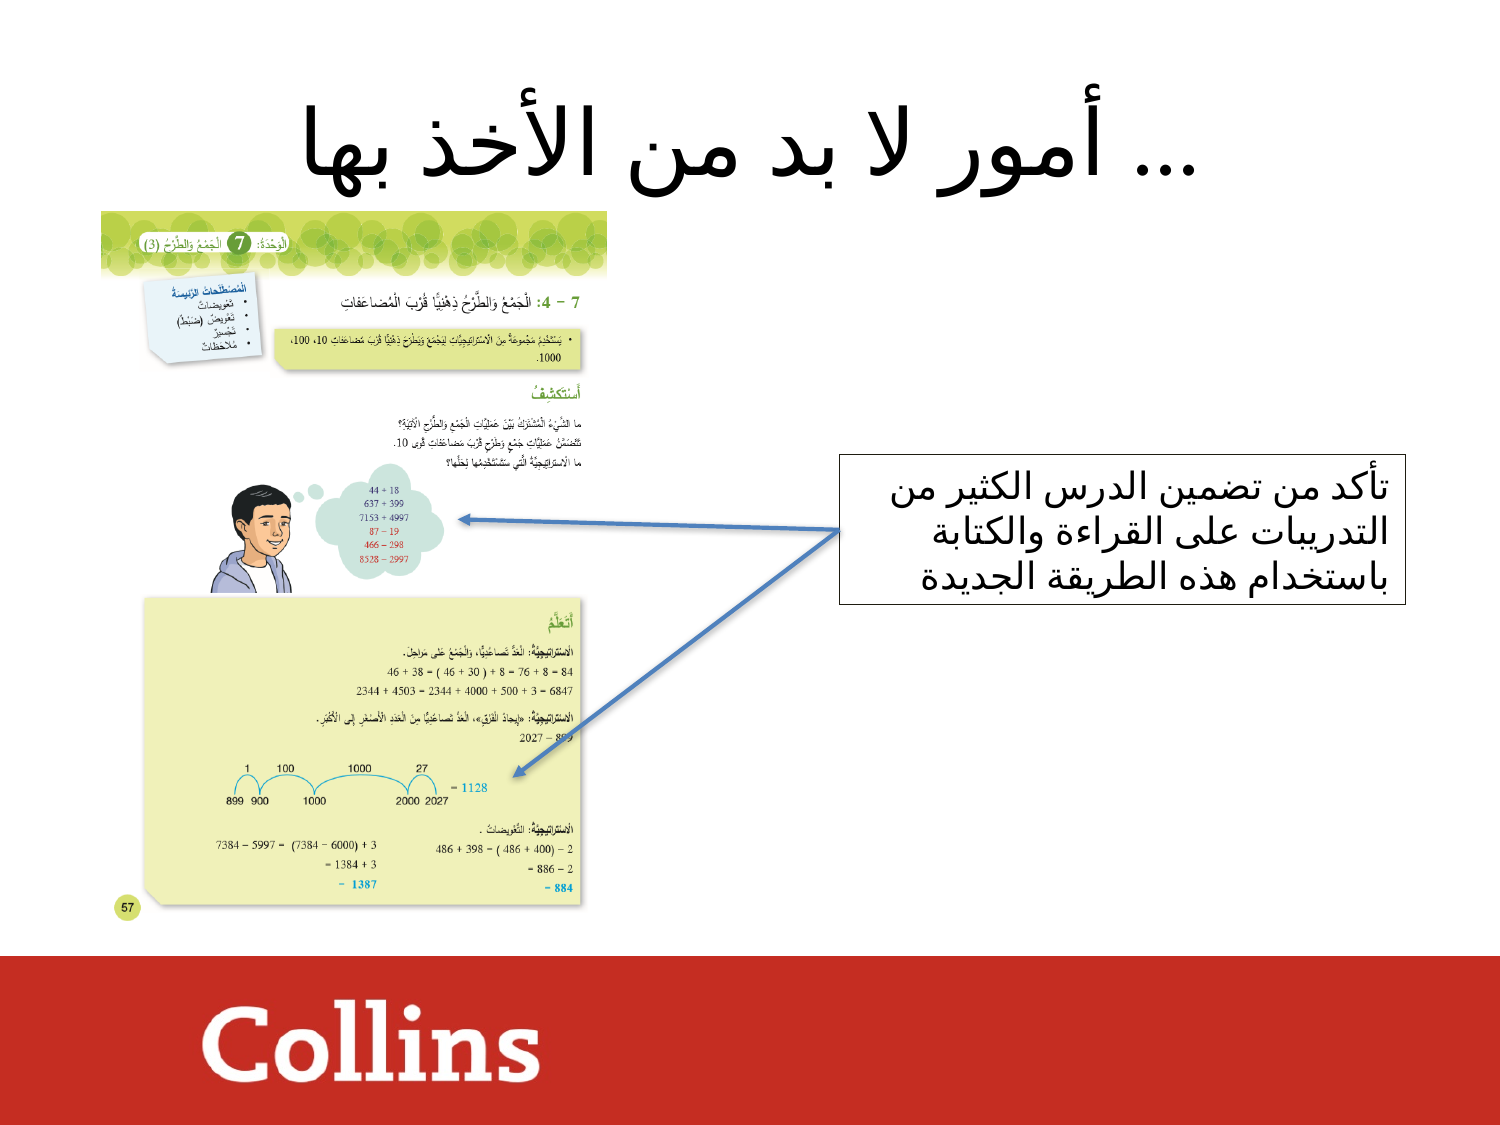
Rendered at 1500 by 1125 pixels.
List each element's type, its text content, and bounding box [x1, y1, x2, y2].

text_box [457, 519, 840, 531]
text_box تأكد من تضمين الدرس الكثير من التدريبات على القراءة والكتابة باستخدام هذه الطريقة الجديدة [839, 454, 1406, 605]
title أمور لا بد من الأخذ بها ... [75, 45, 1425, 233]
picture [0, 956, 1500, 1125]
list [101, 210, 607, 954]
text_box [512, 530, 840, 778]
